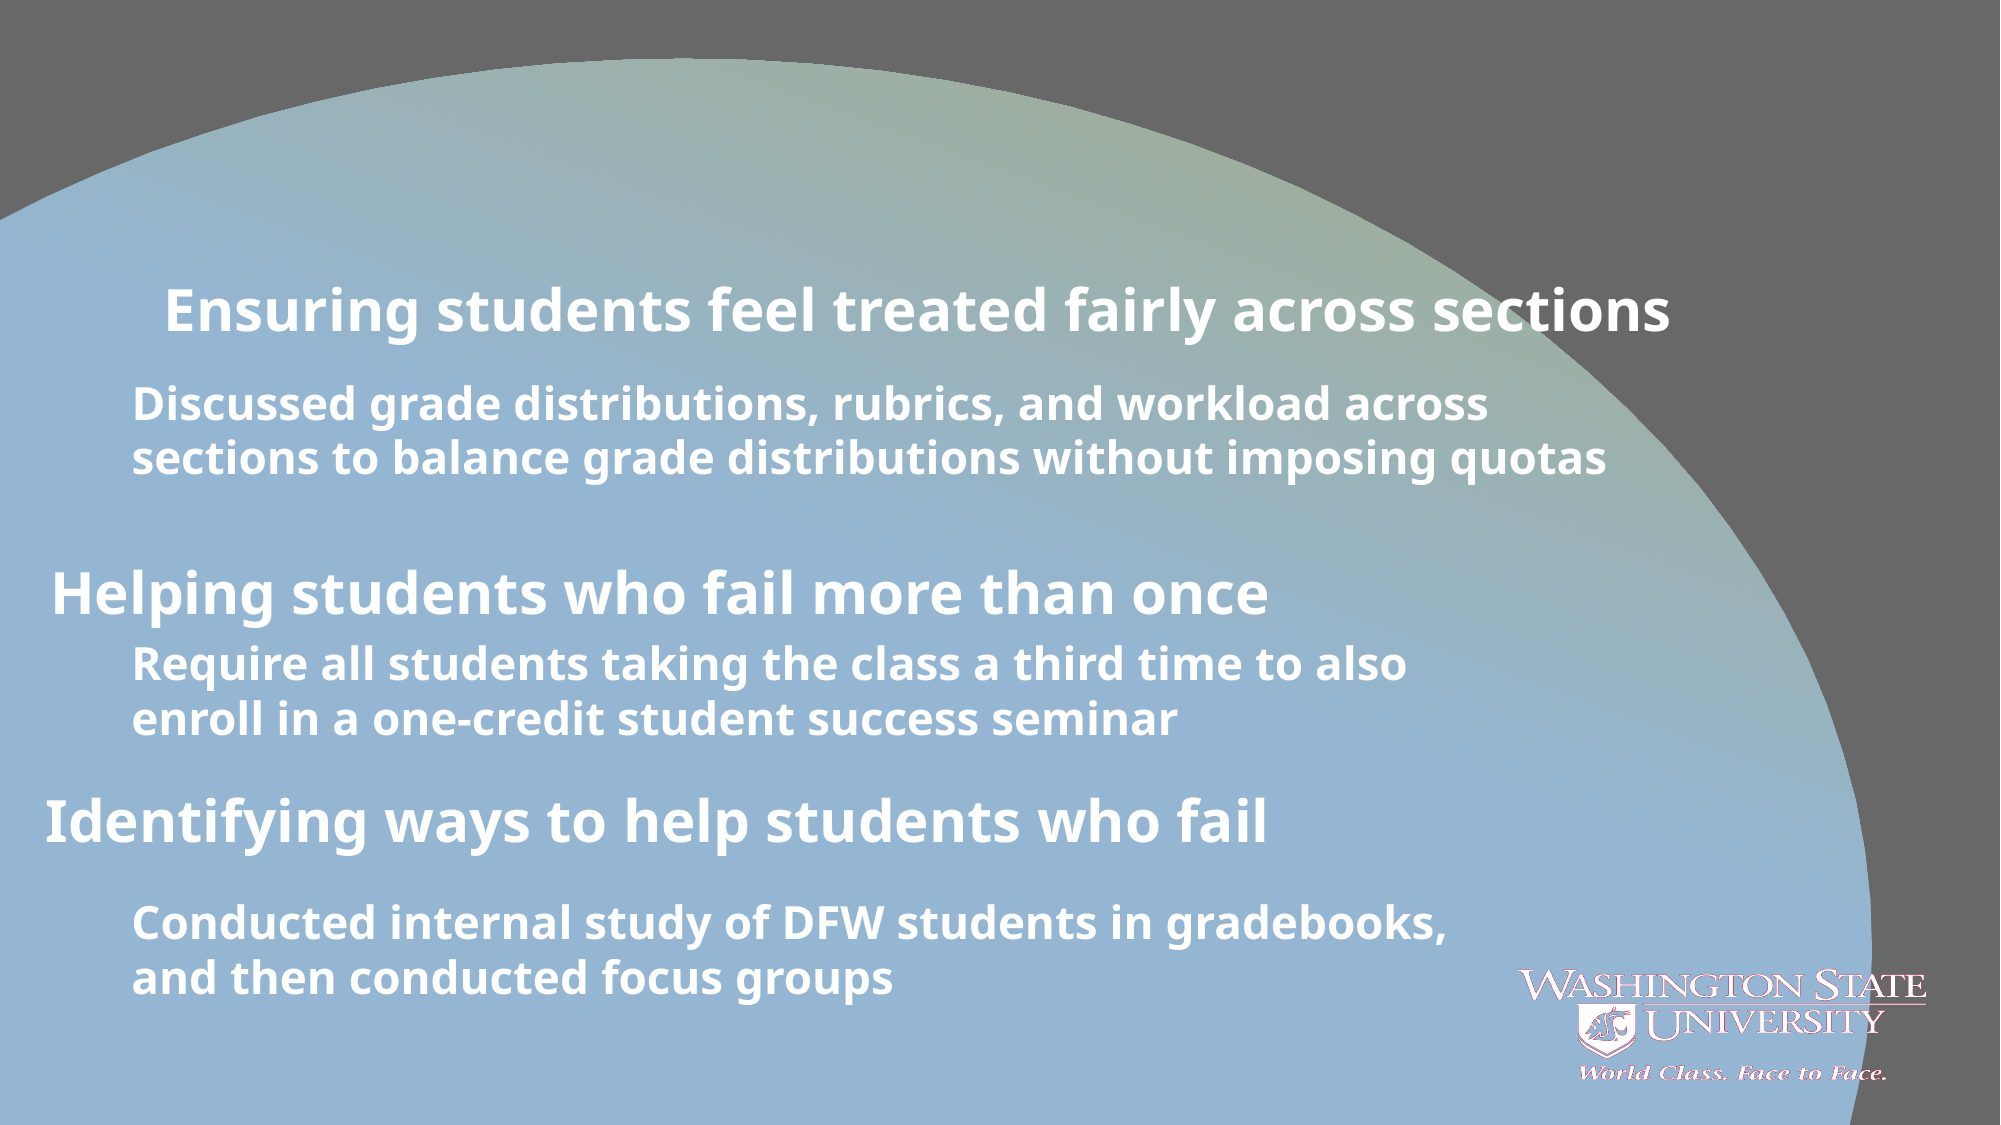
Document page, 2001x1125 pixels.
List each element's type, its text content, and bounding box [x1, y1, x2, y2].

text_box Require all students taking the class a third time to also enroll in a one-credit student success seminar [116, 634, 1514, 753]
text_box Conducted internal study of DFW students in gradebooks, and then conducted focus groups [116, 886, 1531, 1011]
text_box Identifying ways to help students who fail [30, 777, 1646, 862]
text_box Helping students who fail more than once [35, 548, 1961, 634]
text_box Discussed grade distributions, rubrics, and workload across sections to balance grade distributions without imposing quotas [116, 366, 1653, 492]
title Ensuring students feel treated fairly across sections [35, 287, 1801, 353]
picture [1518, 969, 1927, 1080]
